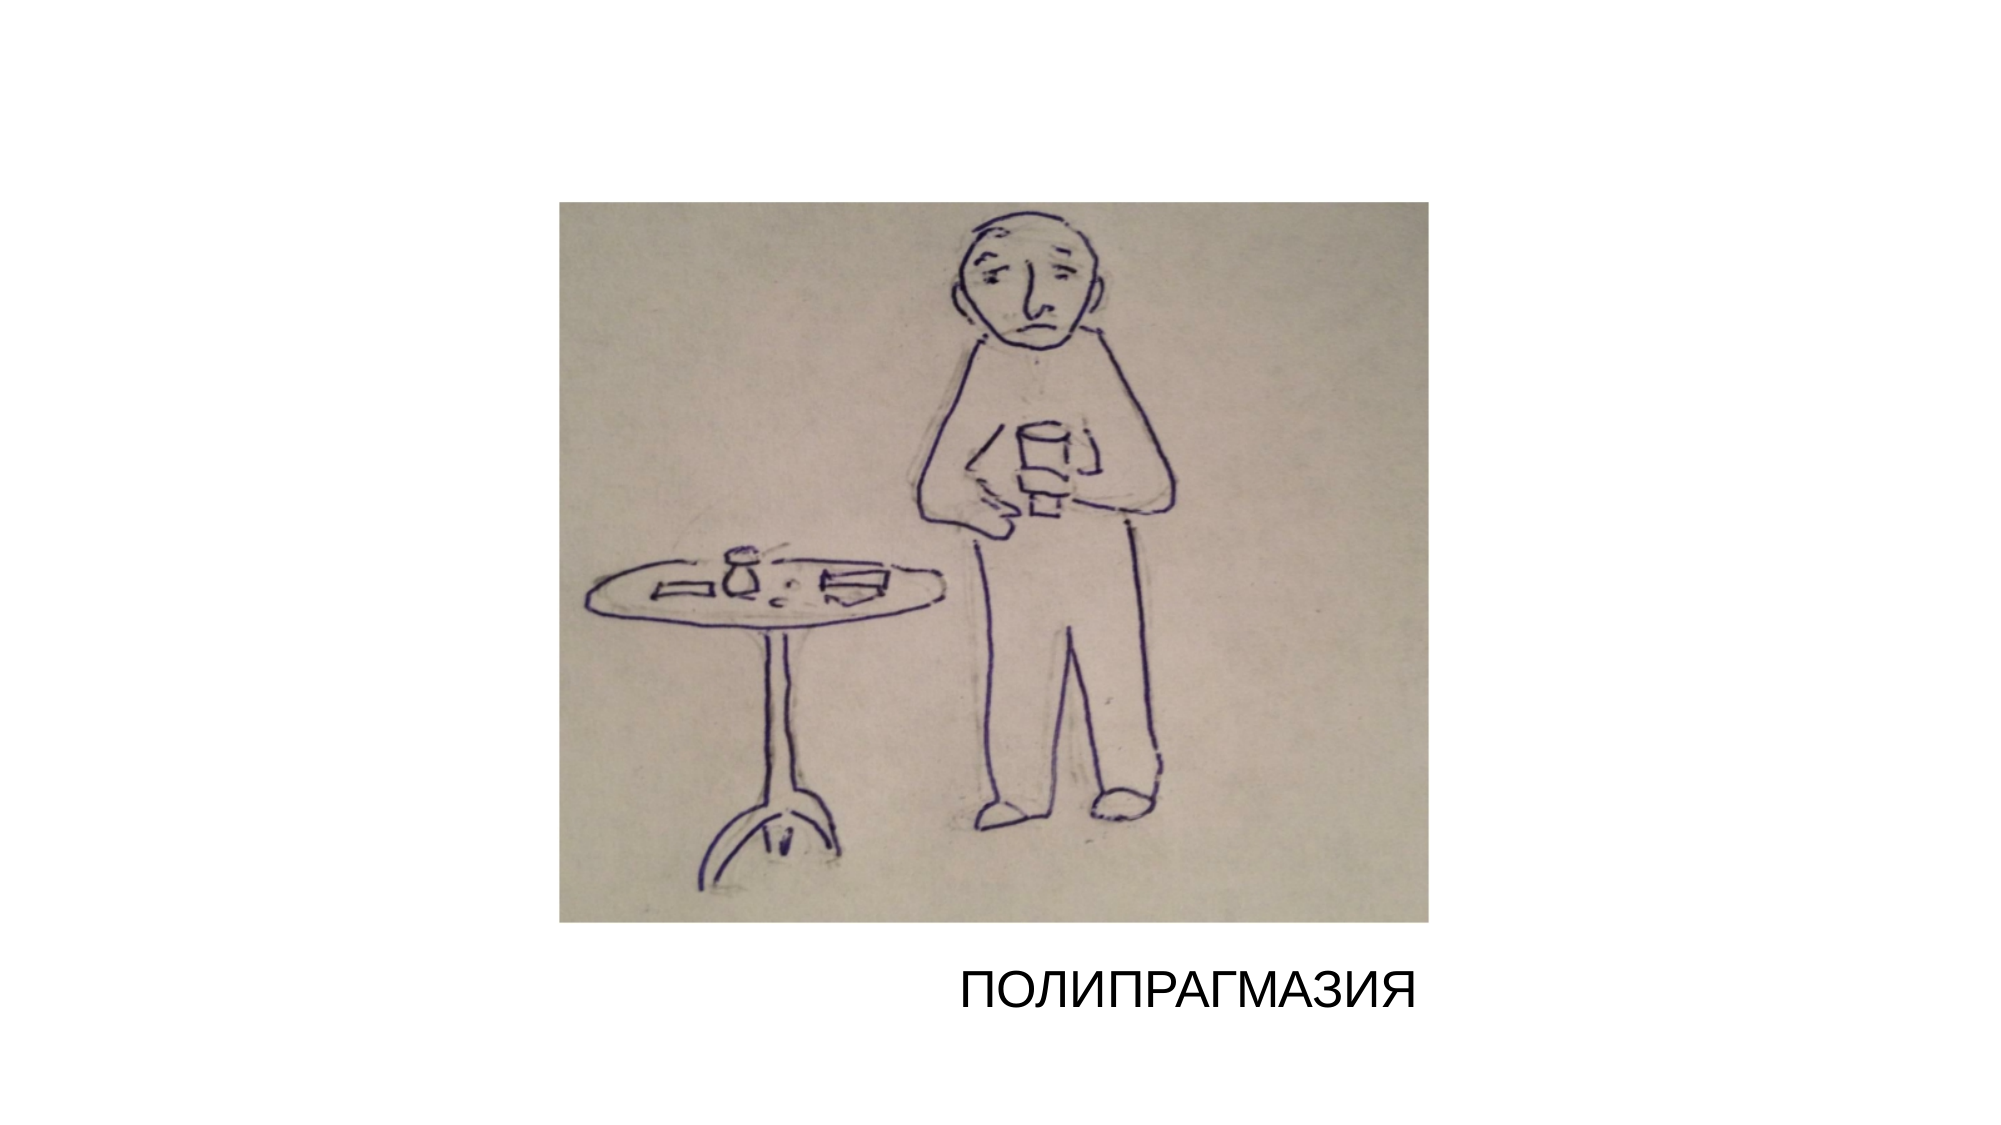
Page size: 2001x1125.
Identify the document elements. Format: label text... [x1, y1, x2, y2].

text_box ПОЛИПРАГМАЗИЯ [959, 955, 1445, 1018]
picture [557, 200, 1431, 924]
